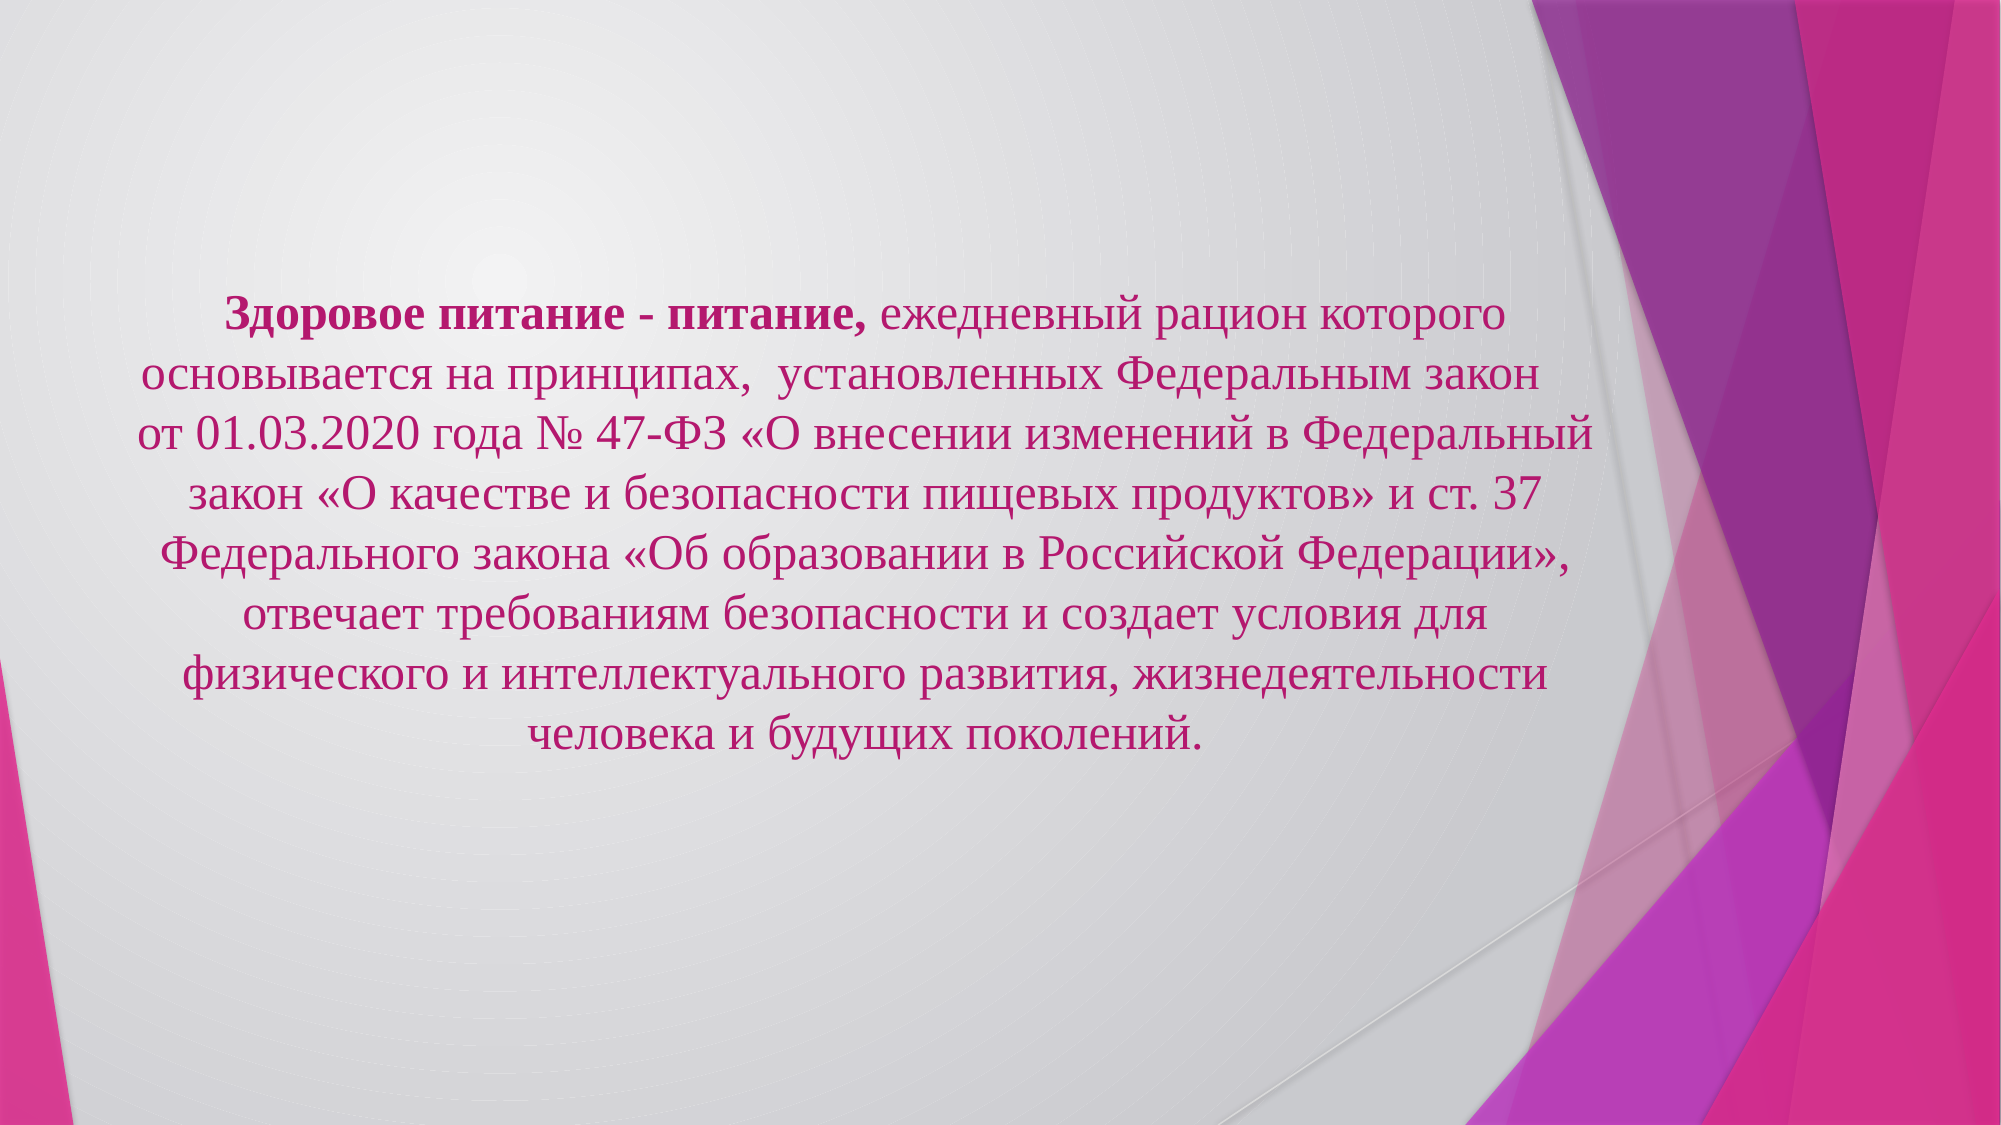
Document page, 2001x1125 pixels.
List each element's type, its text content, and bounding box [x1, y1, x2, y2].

text_box Здоровое питание - питание, ежедневный рацион которого основывается на принципах, установленных Федеральным закон от 01.03.2020 года № 47-ФЗ «О внесении изменений в Федеральный закон «О качестве и безопасности пищевых продуктов» и ст. 37 Федерального закона «Об образовании в Российской Федерации», отвечает требованиям безопасности и создает условия для физического и интеллектуального развития, жизнедеятельности человека и будущих поколений. [103, 237, 1628, 767]
